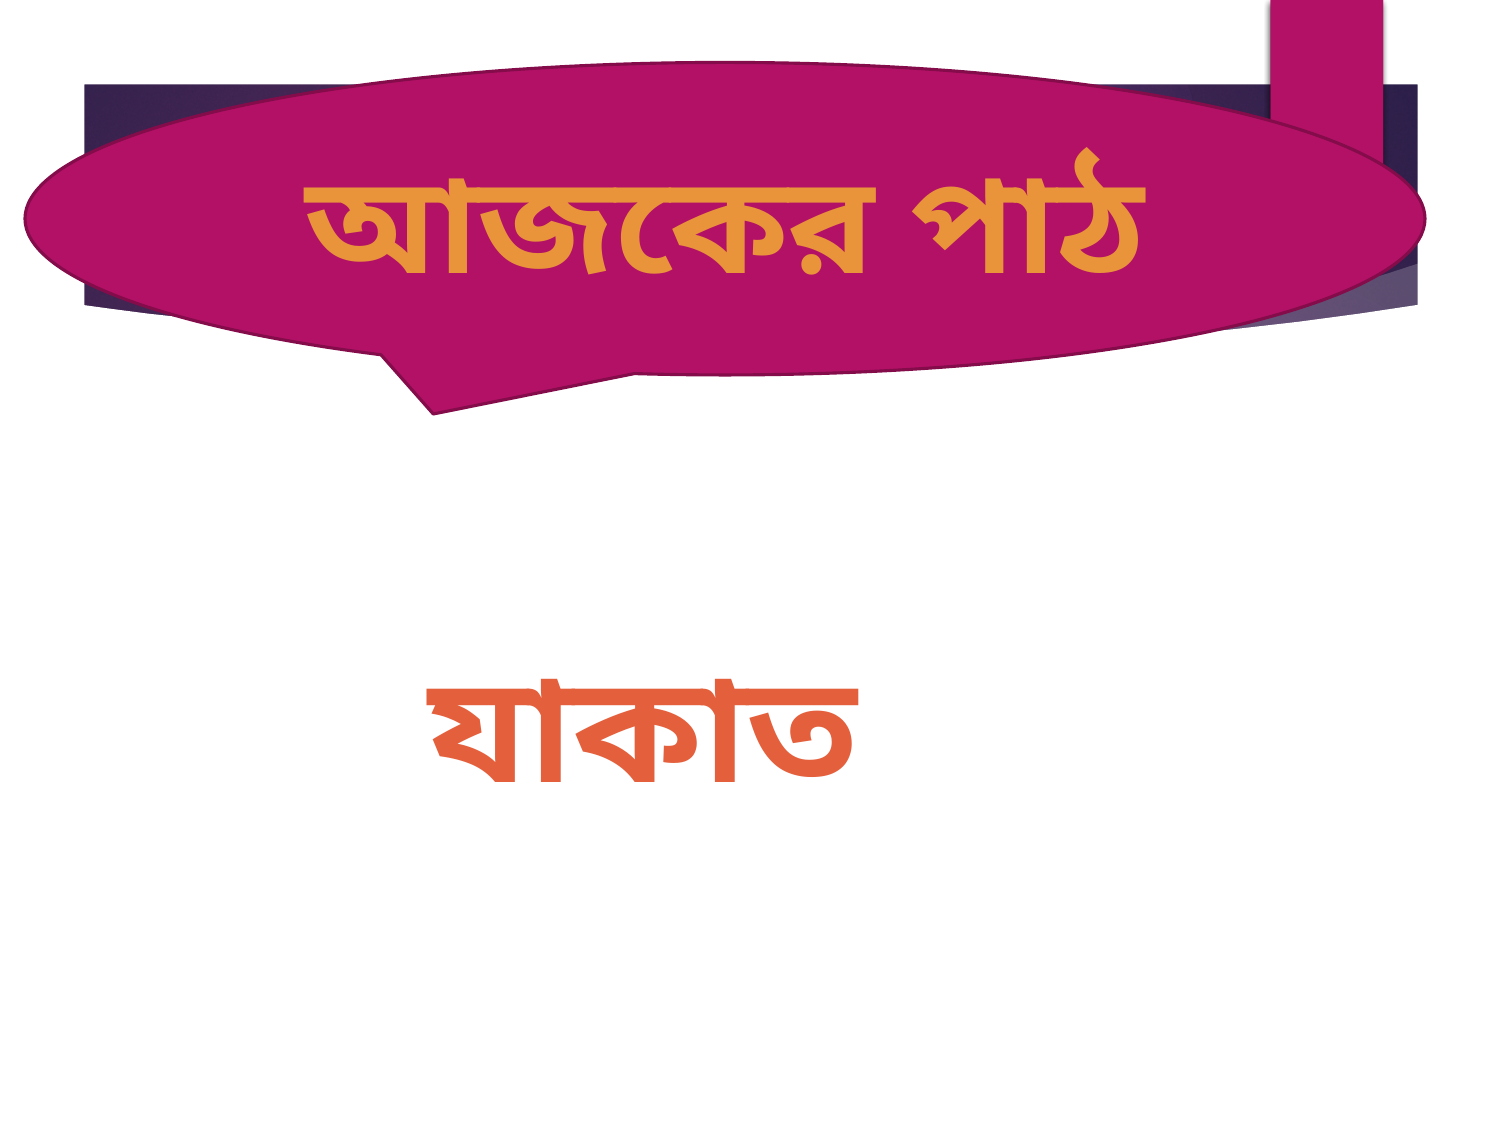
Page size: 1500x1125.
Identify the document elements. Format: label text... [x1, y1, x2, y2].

text_box যাকাত [50, 574, 1288, 830]
text_box আজকের পাঠ [23, 60, 1427, 416]
